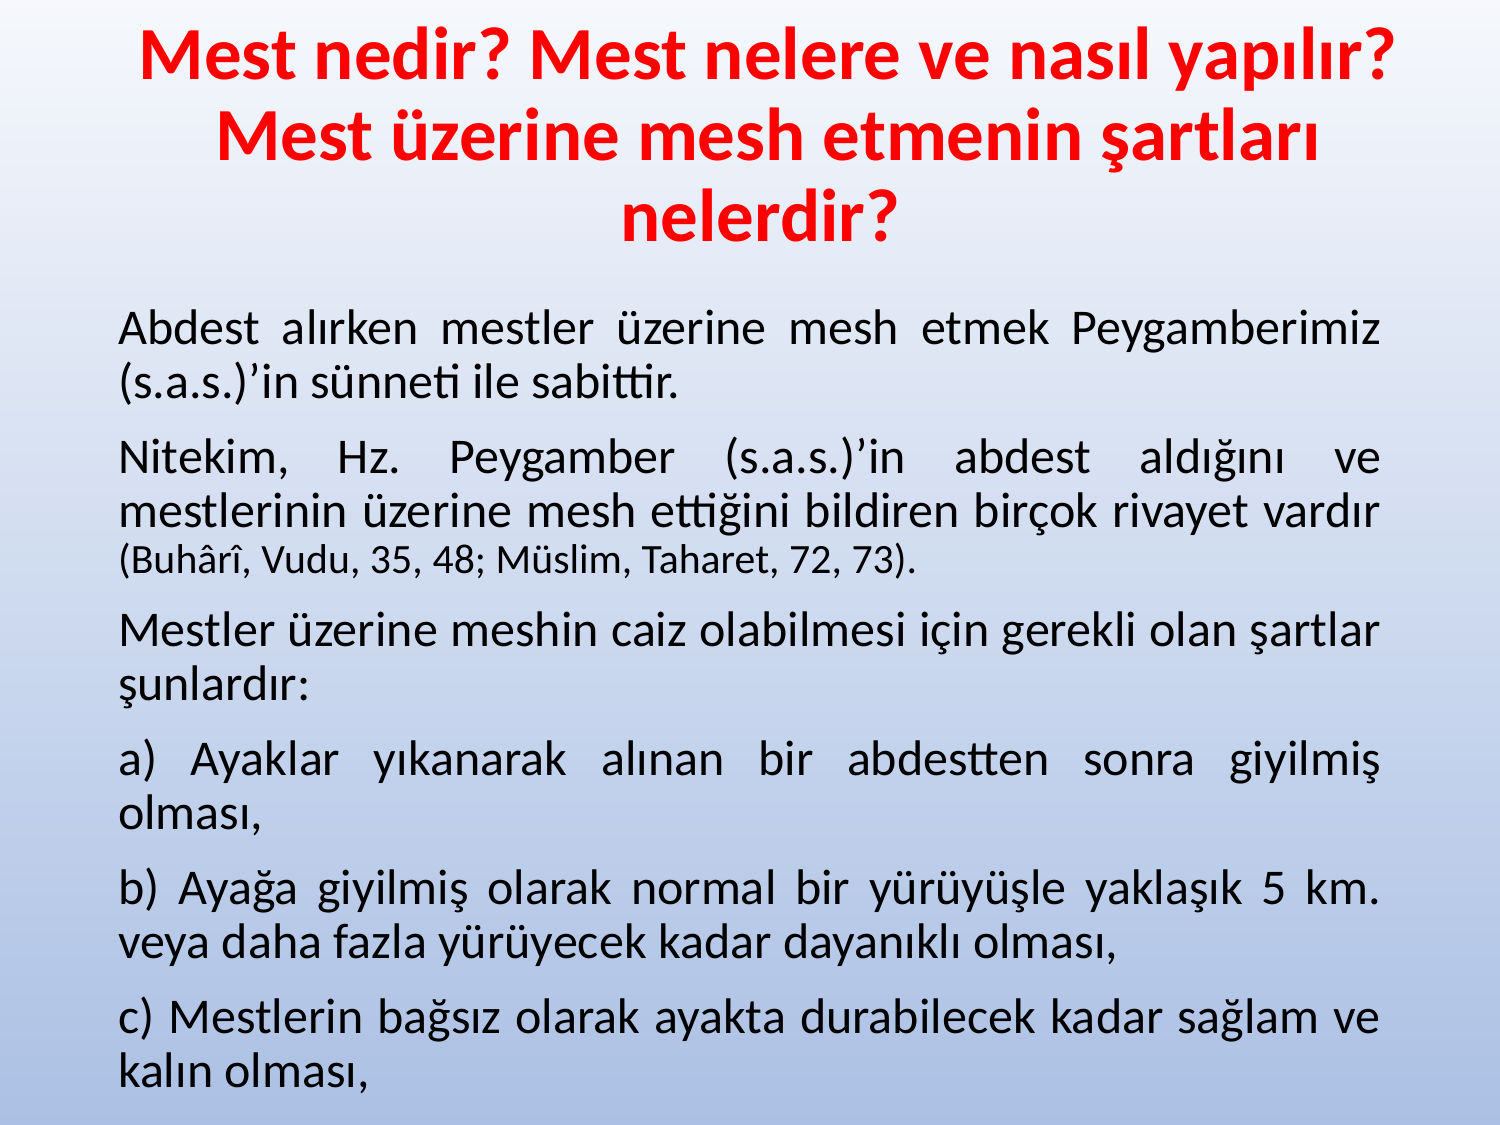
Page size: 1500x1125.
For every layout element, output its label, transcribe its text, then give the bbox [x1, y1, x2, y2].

title Mest nedir? Mest nelere ve nasıl yapılır? Mest üzerine mesh etmenin şartları nelerdir? [121, 100, 1416, 262]
list Abdest alırken mestler üzerine mesh etmek Peygamberimiz (s.a.s.)’in sünneti ile sabittir. Nitekim, Hz. Peygamber (s.a.s.)’in abdest aldığını ve mestlerinin üzerine mesh ettiğini bildiren birçok rivayet vardır (Buhârî, Vudu, 35, 48; Müslim, Taharet, 72, 73). Mestler üzerine meshin caiz olabilmesi için gerekli olan şartlar şunlardır: a) Ayaklar yıkanarak alınan bir abdestten sonra giyilmiş olması, b) Ayağa giyilmiş olarak normal bir yürüyüşle yaklaşık 5 km. veya daha fazla yürüyecek kadar dayanıklı olması, c) Mestlerin bağsız olarak ayakta durabilecek kadar sağlam ve kalın olması, [103, 293, 1397, 1081]
